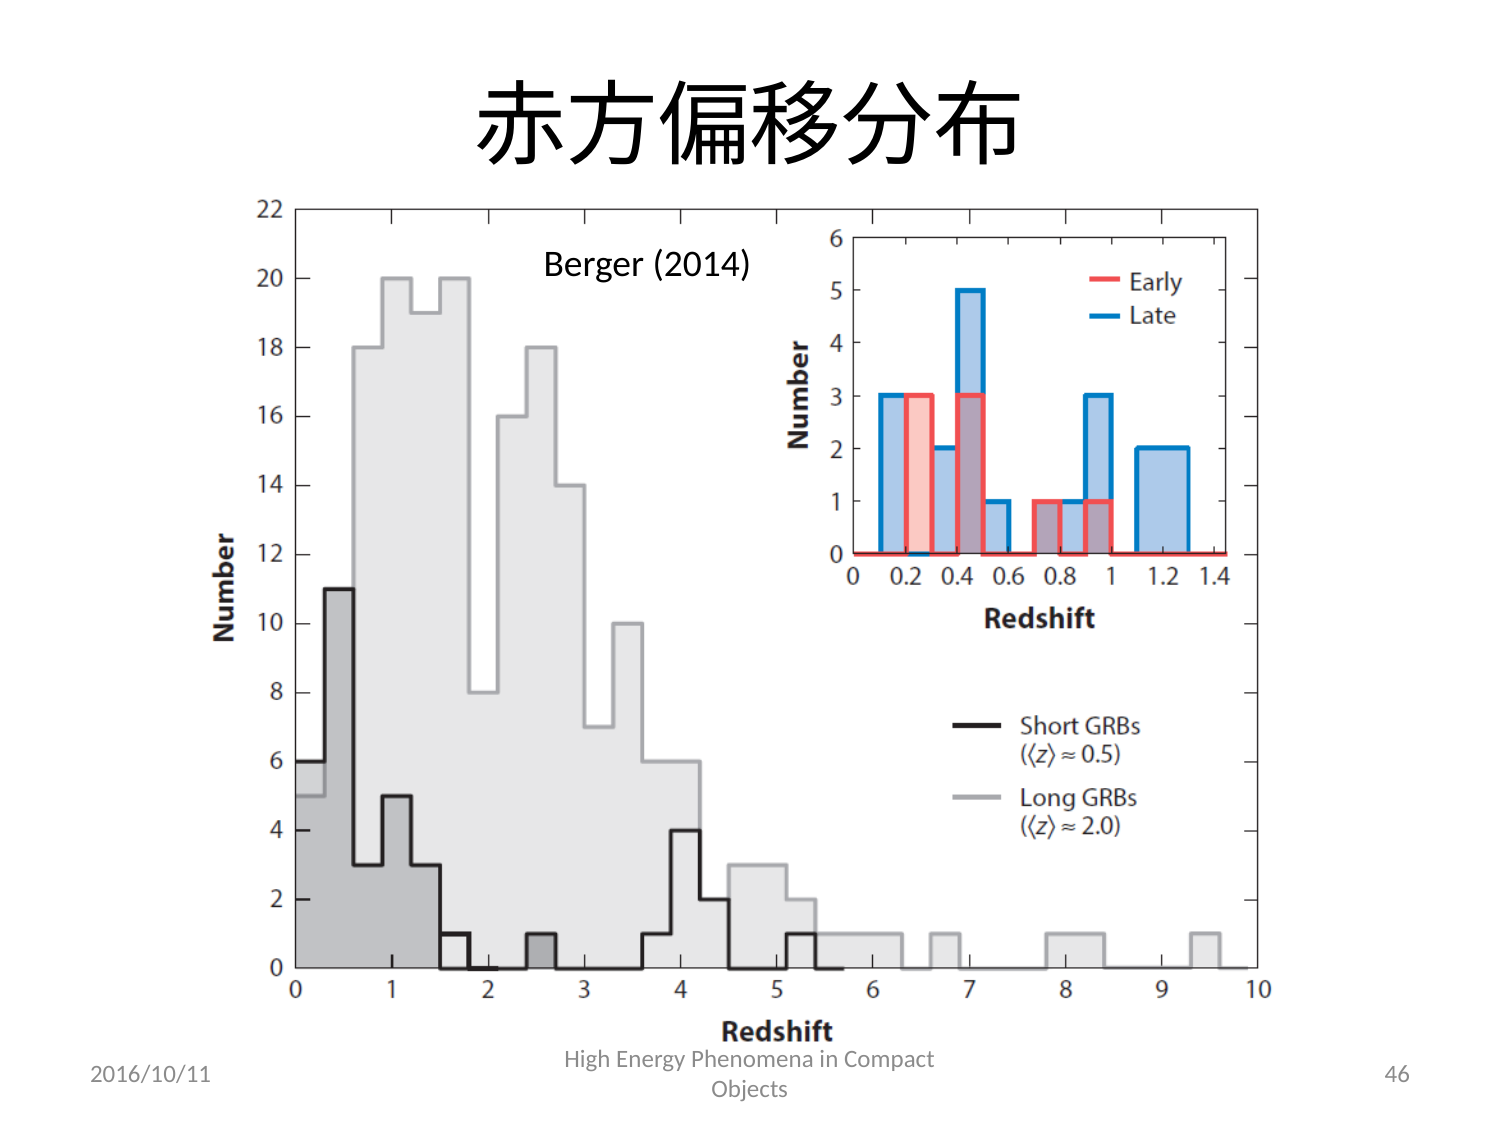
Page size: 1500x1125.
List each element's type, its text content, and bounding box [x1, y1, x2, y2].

footer High Energy Phenomena in Compact Objects [512, 1055, 988, 1103]
slide_number 46 [1074, 1042, 1425, 1103]
title 赤方偏移分布 [75, 45, 1425, 197]
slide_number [75, 1042, 425, 1103]
picture [208, 195, 1274, 1047]
